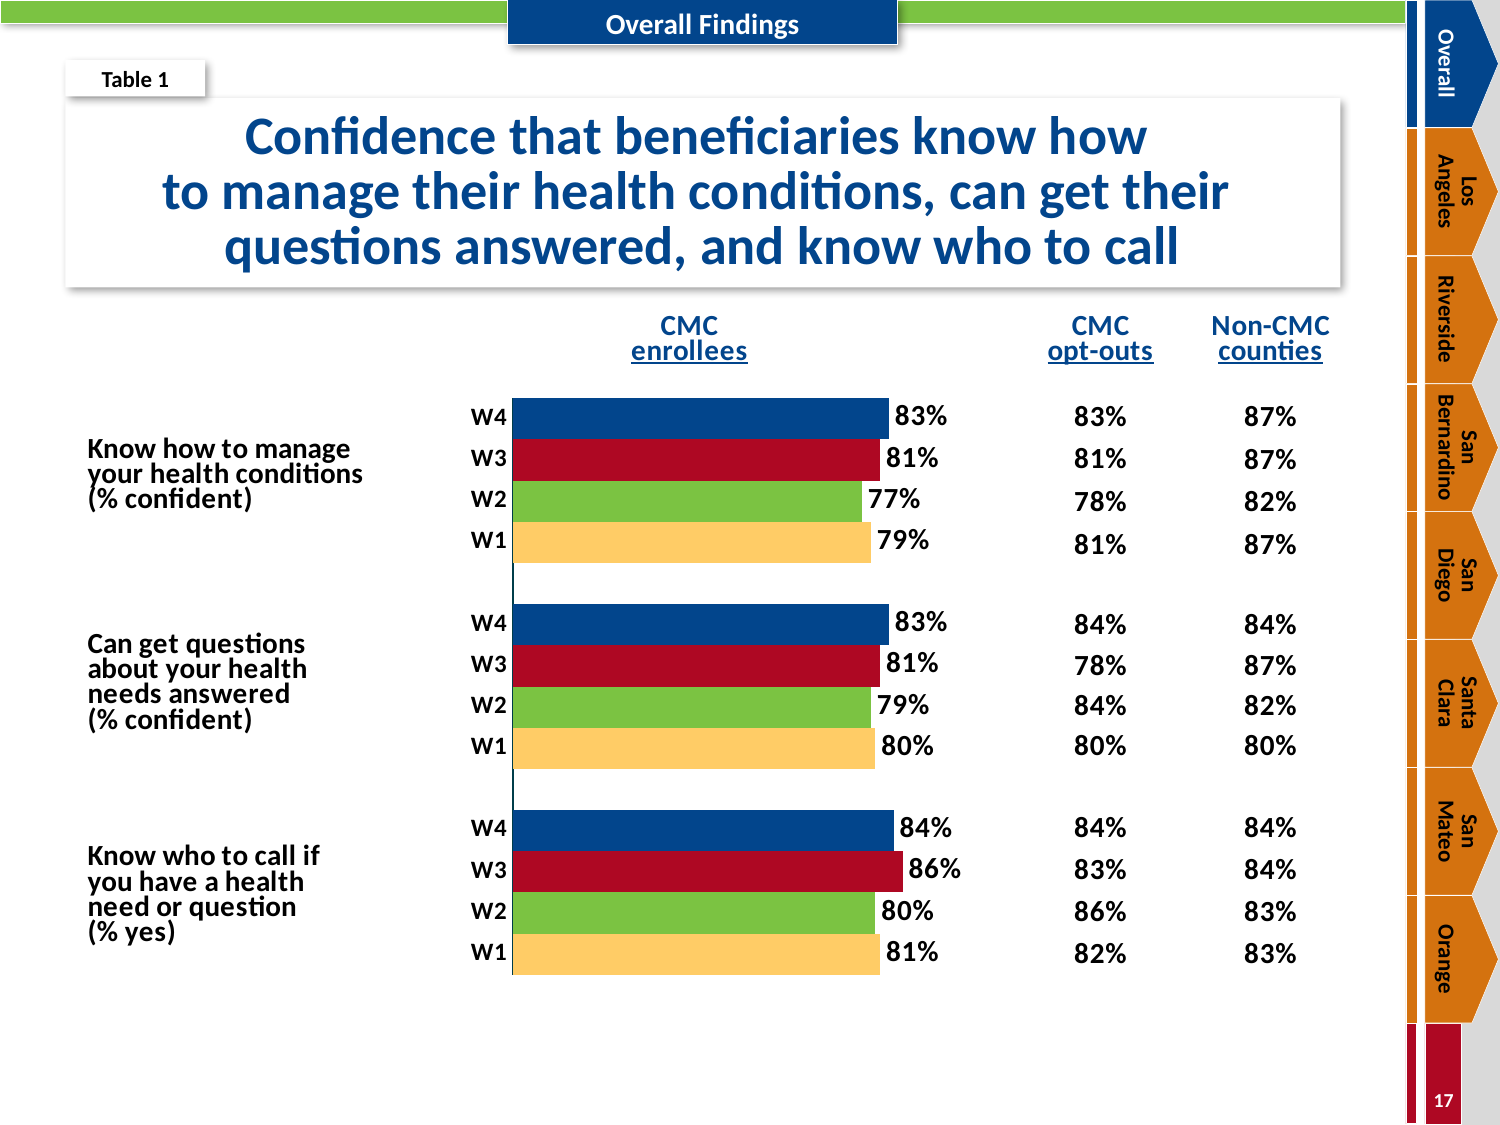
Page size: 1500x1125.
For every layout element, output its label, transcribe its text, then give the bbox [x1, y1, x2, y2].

text_box San Bernardino [1433, 383, 1494, 511]
text_box Santa Clara [1433, 639, 1494, 767]
text_box San Mateo [1433, 767, 1494, 895]
text_box Orange [1433, 895, 1494, 1023]
title Confidence that beneficiaries know how to manage their health conditions, can get their questions answered, and know who to call [65, 98, 1341, 288]
text_box Los Angeles [1433, 127, 1494, 255]
text_box Overall [1433, 0, 1494, 127]
chart [64, 314, 1341, 1026]
text_box Table 1 [65, 60, 206, 97]
text_box Riverside [1433, 255, 1494, 383]
text_box San Diego [1433, 511, 1494, 639]
